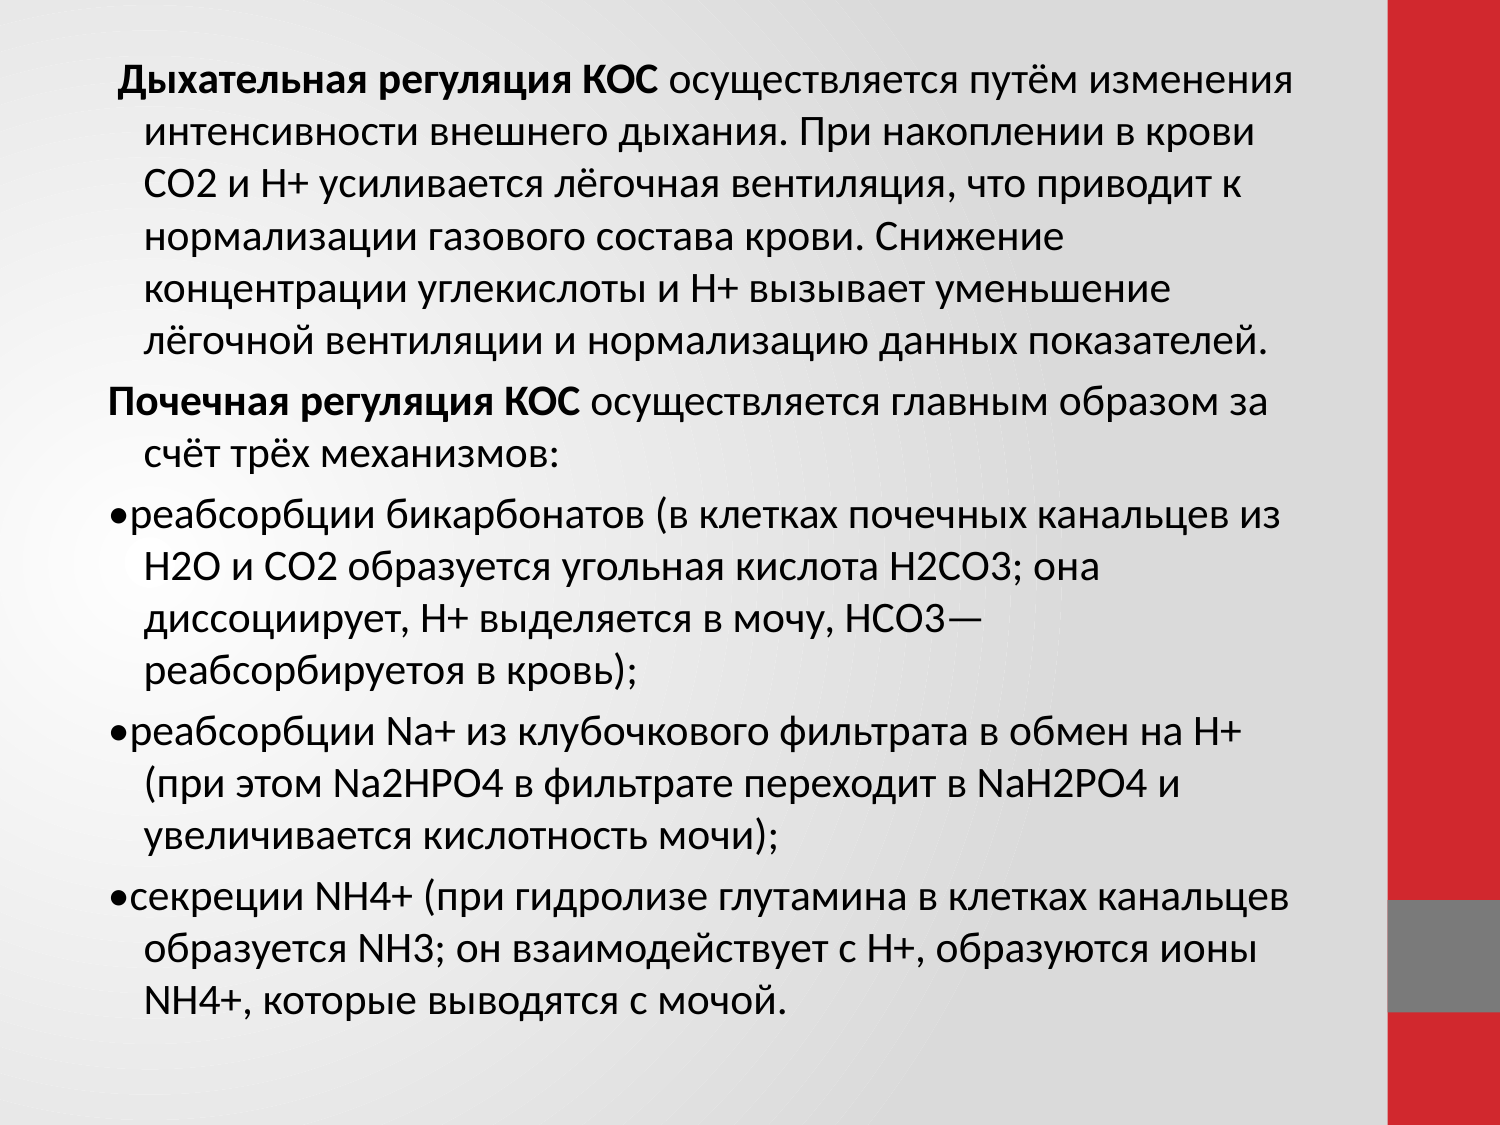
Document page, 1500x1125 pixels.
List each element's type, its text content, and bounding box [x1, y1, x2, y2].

list Дыхательная регуляция КОС осуществляется путём изменения интенсивности внешнего дыхания. При накоплении в крови СО2 и Н+ усиливается лёгочная вентиляция, что приводит к нормализации газового состава крови. Снижение концентрации углекислоты и Н+ вызывает уменьшение лёгочной вентиляции и нормализацию данных показателей. Почечная регуляция КОС осуществляется главным образом за счёт трёх механизмов: •реабсорбции бикарбонатов (в клетках почечных канальцев из Н2О и СО2 образуется угольная кислота Н2СО3; она диссоциирует, Н+ выделяется в мочу, НСО3— реабсорбируетоя в кровь); •реабсорбции Na+ из клубочкового фильтрата в обмен на Н+ (при этом Na2HPO4 в фильтрате переходит в NaH2PO4 и увеличивается кислотность мочи); •секреции NH4+ (при гидролизе глутамина в клетках канальцев образуется NH3; он взаимодействует с H+, образуются ионы NH4+, которые выводятся с мочой. [75, 42, 1325, 1050]
